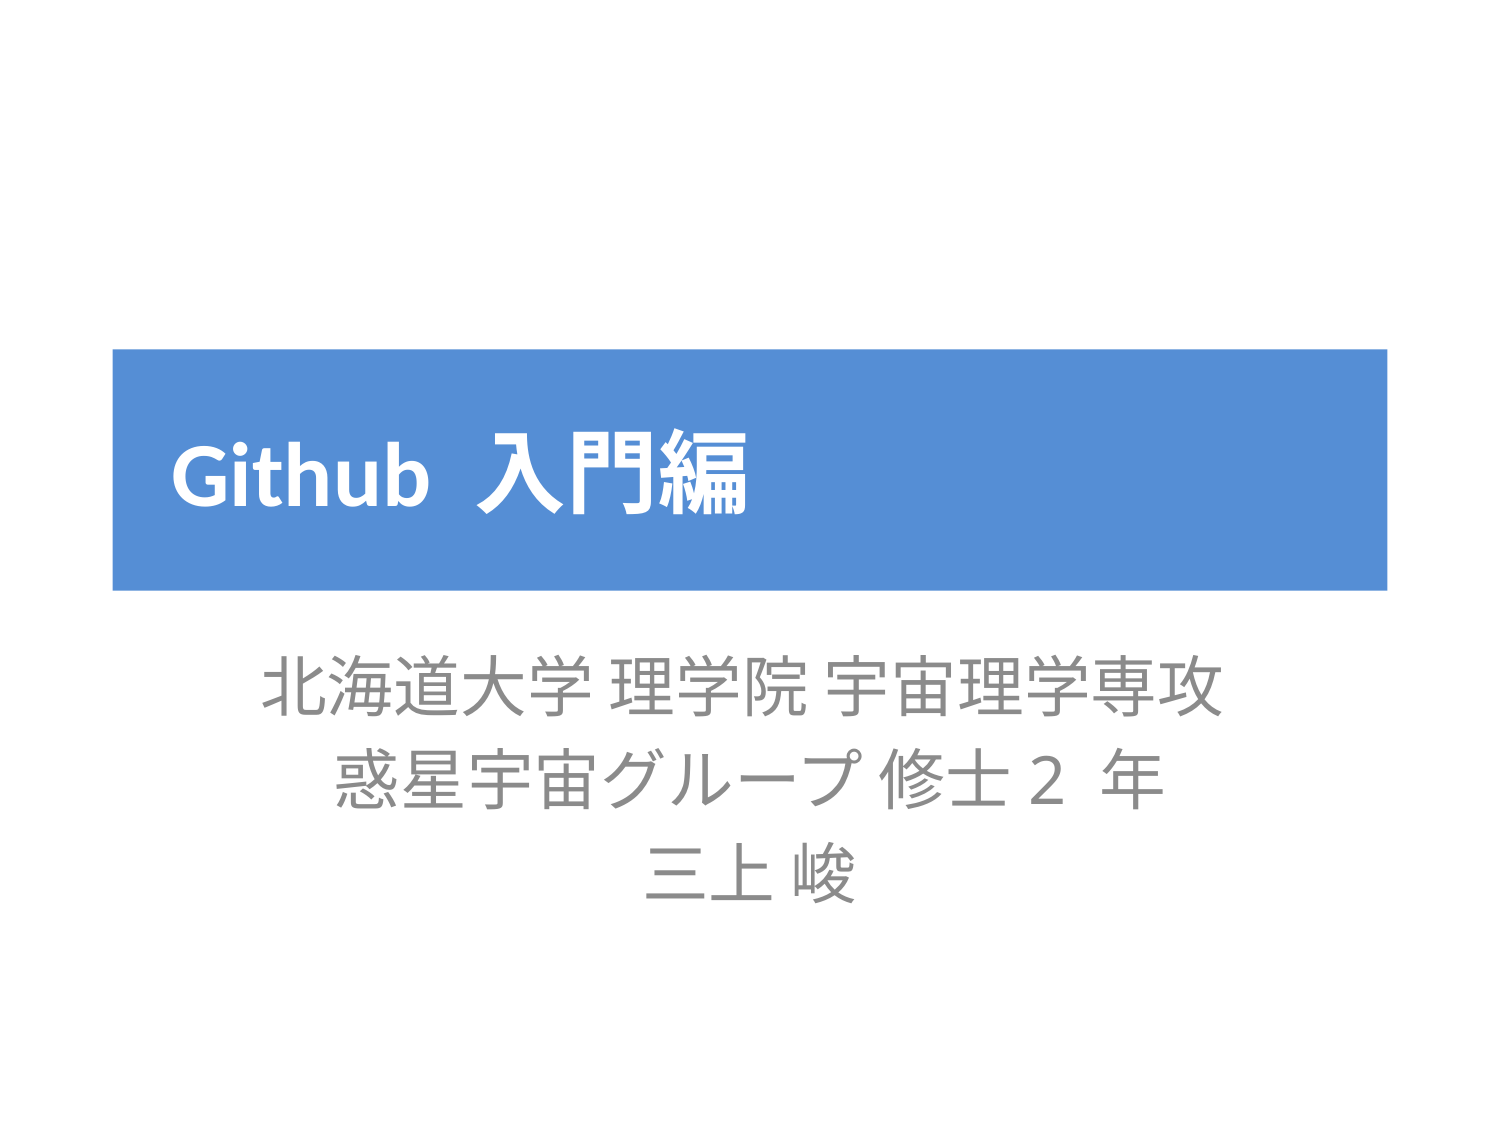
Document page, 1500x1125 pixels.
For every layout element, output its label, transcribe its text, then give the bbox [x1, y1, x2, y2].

subtitle 北海道大学 理学院 宇宙理学専攻 惑星宇宙グループ 修士2 年 三上 峻 [225, 637, 1275, 925]
title Github 入門編 [112, 349, 1388, 591]
